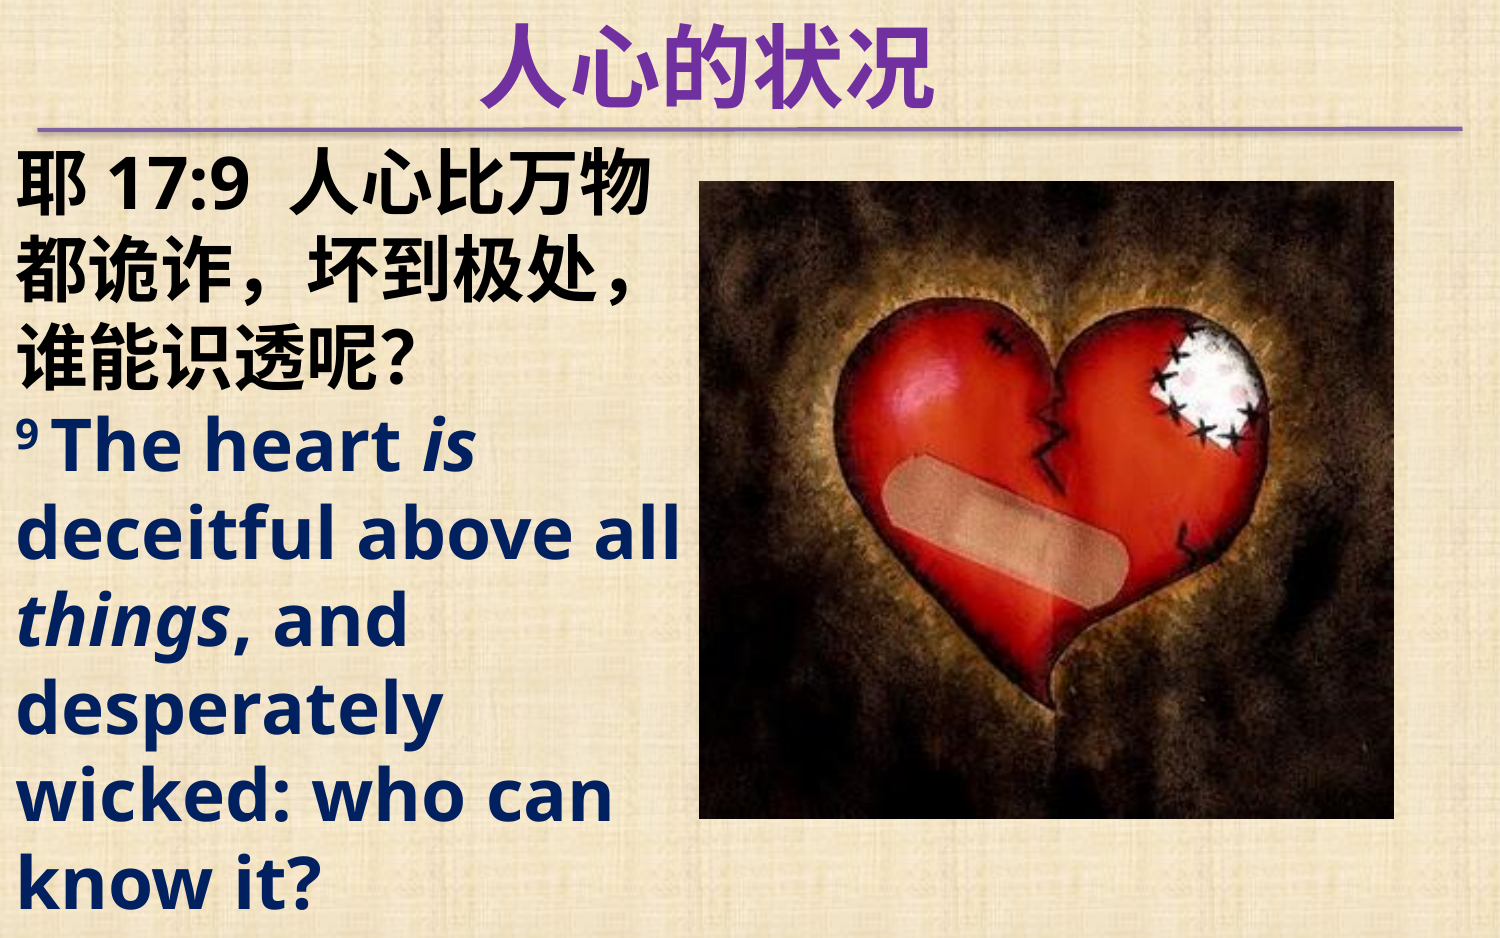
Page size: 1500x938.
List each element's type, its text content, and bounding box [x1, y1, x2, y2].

text_box 人心的状况 [462, 2, 1338, 125]
picture [699, 180, 1395, 819]
text_box 耶17:9 人心比万物都诡诈，坏到极处，谁能识透呢？ 9 The heart is deceitful above all things, and desperately wicked: who can know it? [0, 128, 700, 748]
